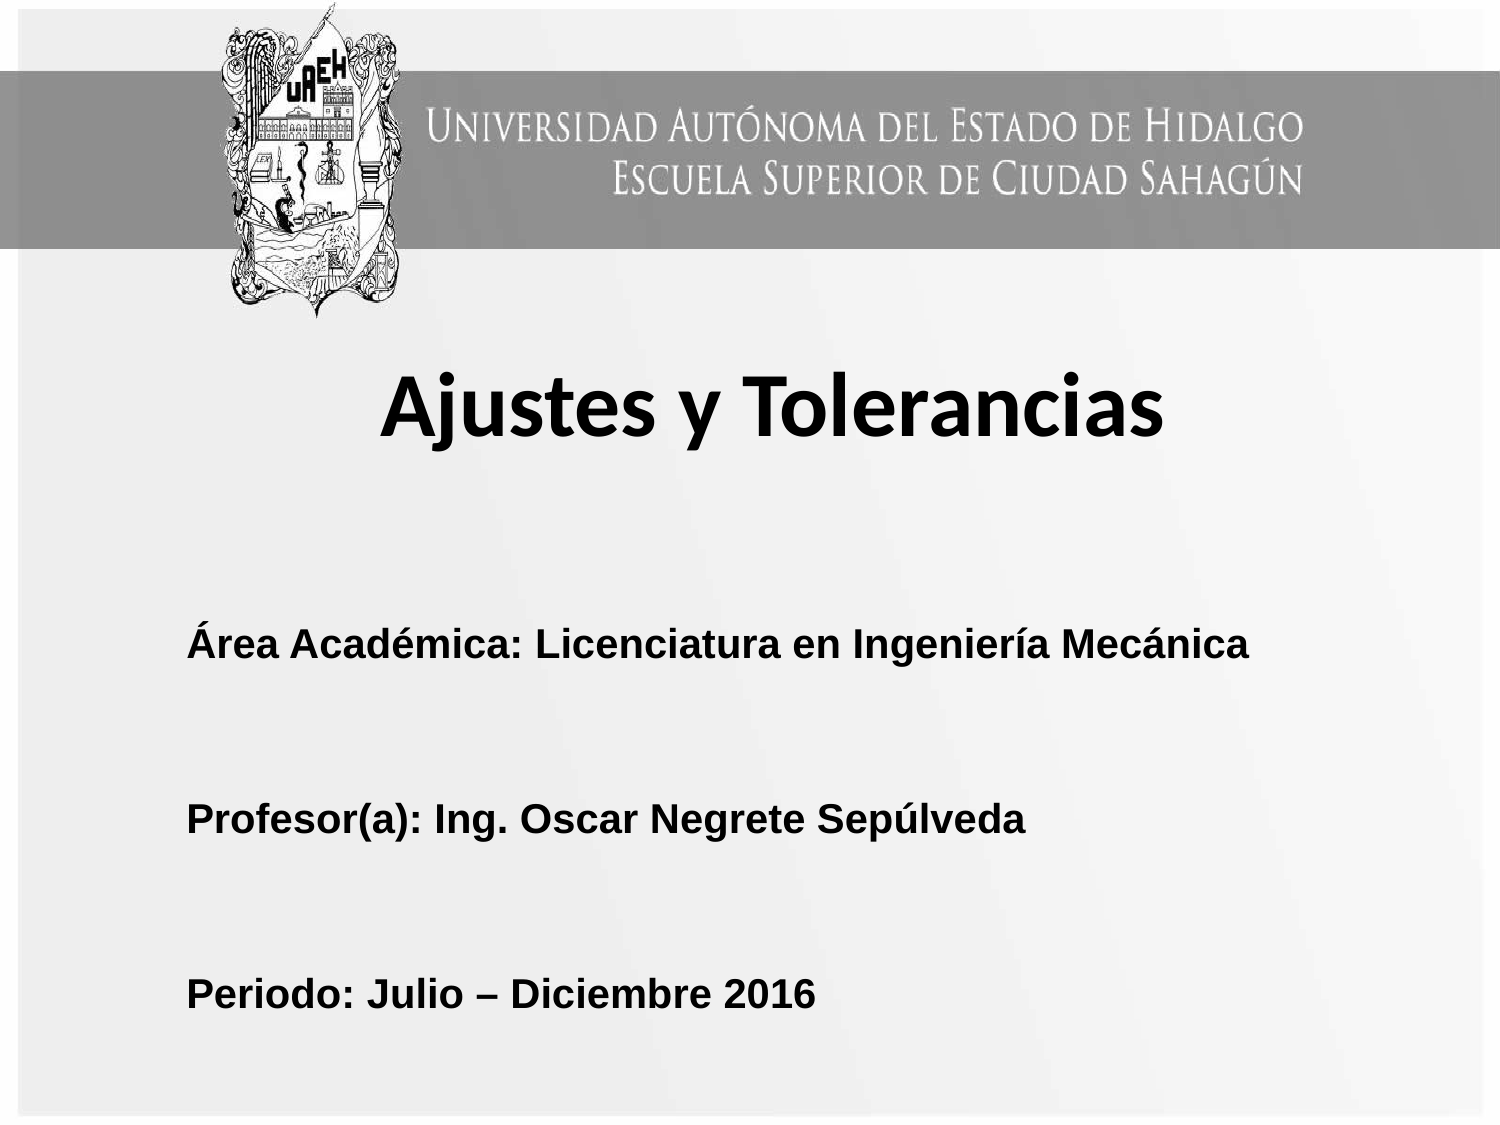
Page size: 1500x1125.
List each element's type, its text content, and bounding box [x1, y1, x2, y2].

subtitle Área Académica: Licenciatura en Ingeniería Mecánica Profesor(a): Ing. Oscar Negrete Sepúlveda Periodo: Julio – Diciembre 2016 [171, 609, 1447, 1125]
picture [0, 0, 1500, 1125]
title Ajustes y Tolerancias [135, 278, 1411, 521]
